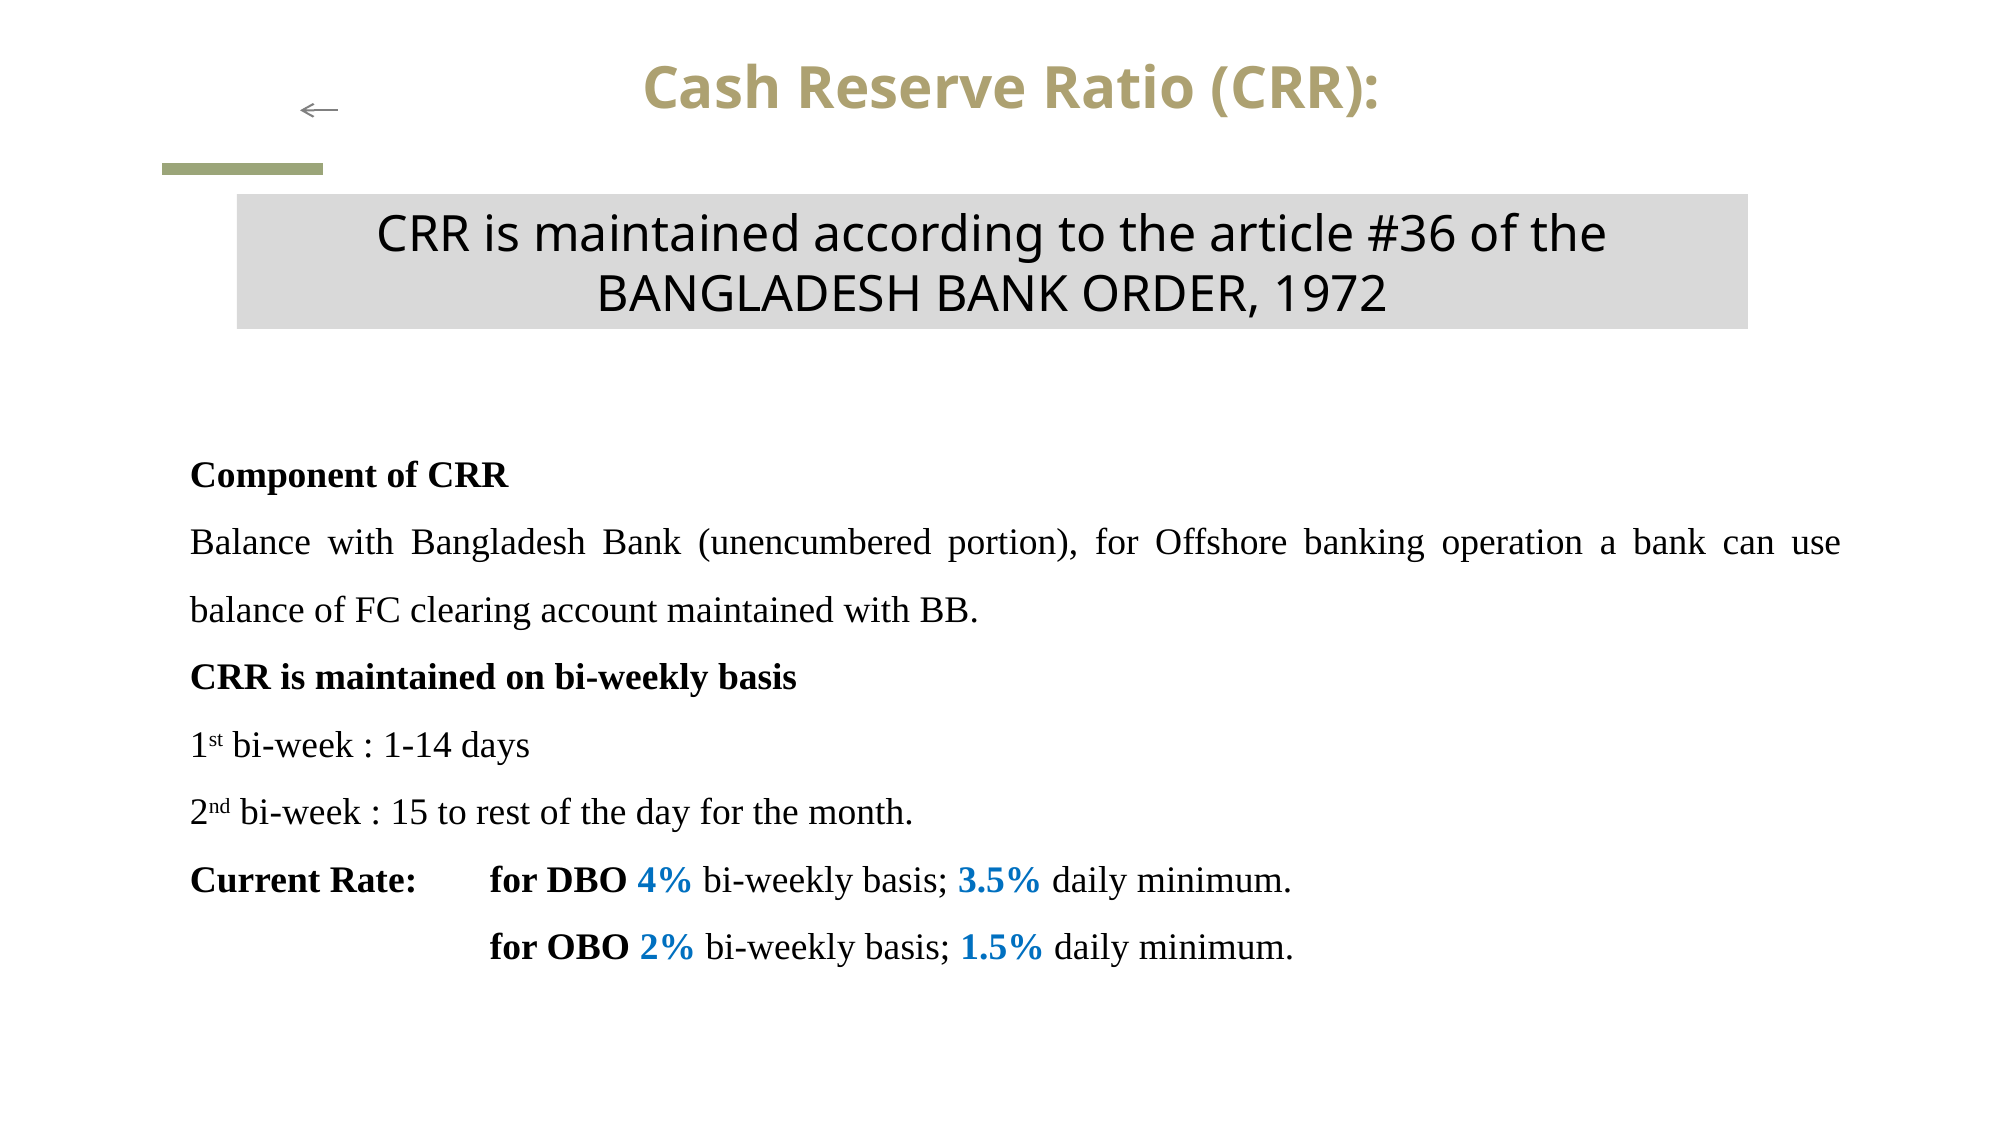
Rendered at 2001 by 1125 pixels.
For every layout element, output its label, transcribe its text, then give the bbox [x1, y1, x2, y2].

text_box Component of CRR Balance with Bangladesh Bank (unencumbered portion), for Offshore banking operation a bank can use balance of FC clearing account maintained with BB. CRR is maintained on bi-weekly basis 1st bi-week : 1-14 days 2nd bi-week : 15 to rest of the day for the month. Current Rate: for DBO 4% bi-weekly basis; 3.5% daily minimum. for OBO 2% bi-weekly basis; 1.5% daily minimum. [175, 419, 1859, 975]
text_box CRR is maintained according to the article #36 of the BANGLADESH BANK ORDER, 1972 [236, 194, 1748, 329]
title Cash Reserve Ratio (CRR): [275, 42, 1748, 145]
